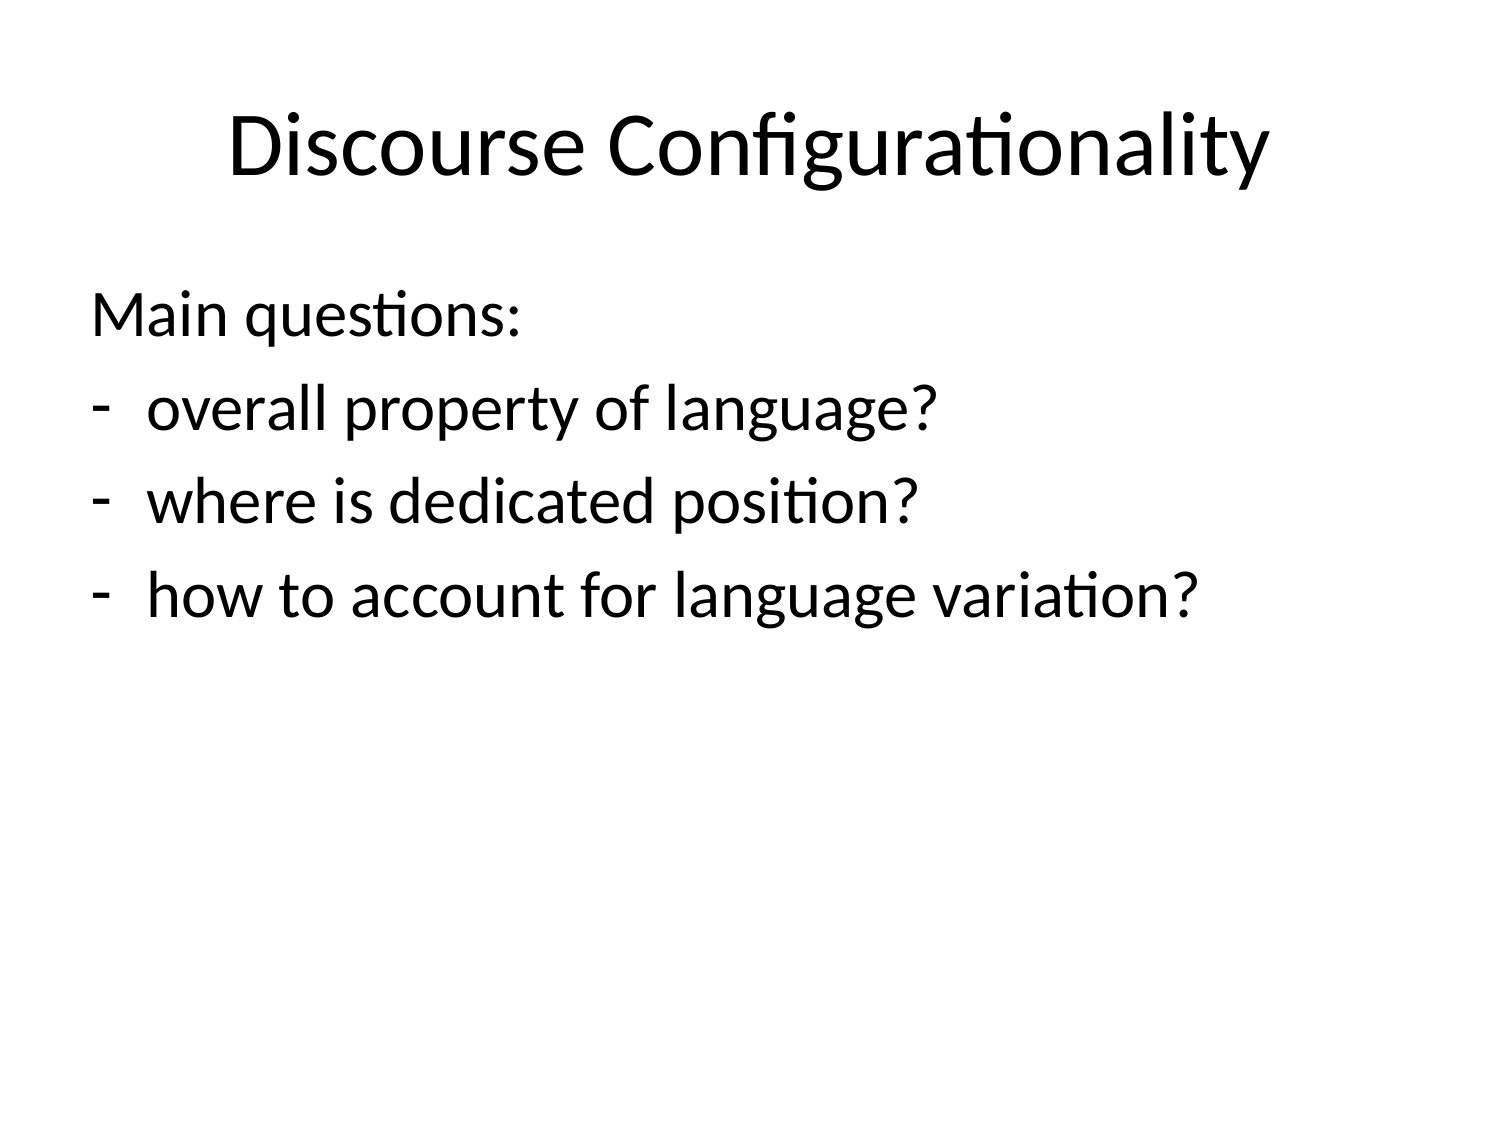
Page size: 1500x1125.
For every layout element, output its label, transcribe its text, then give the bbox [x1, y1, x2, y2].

list Main questions: overall property of language? where is dedicated position? how to account for language variation? [75, 262, 1425, 1005]
title Discourse Configurationality [75, 45, 1425, 233]
